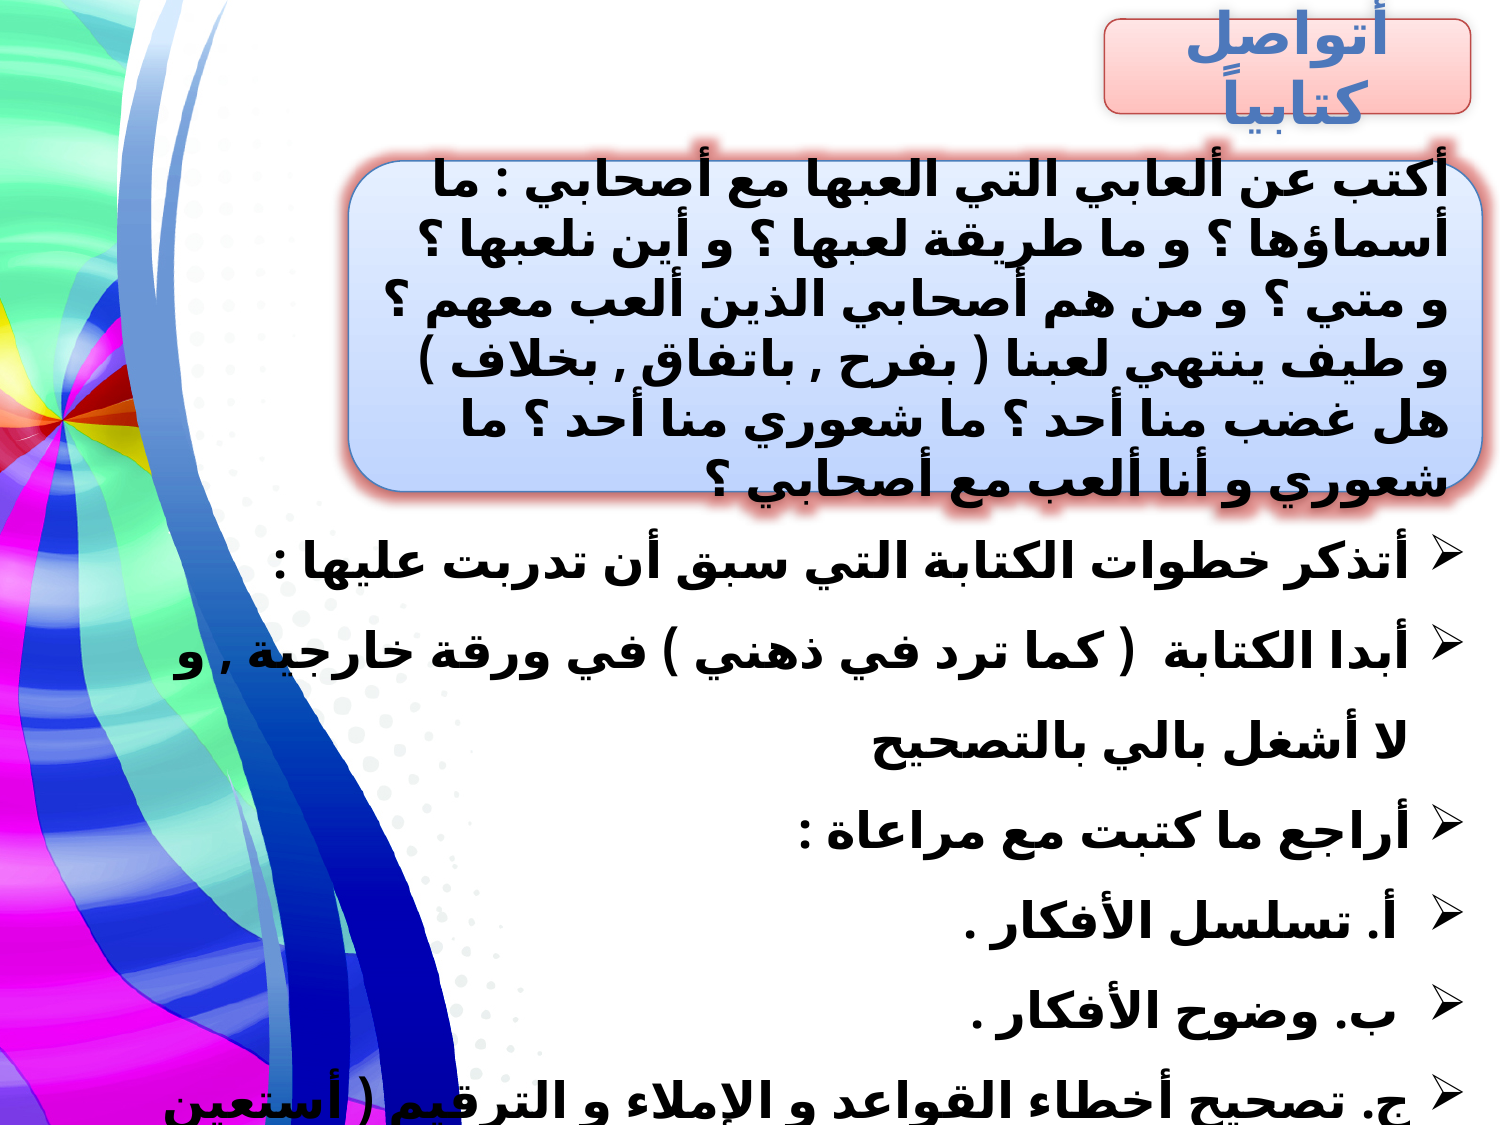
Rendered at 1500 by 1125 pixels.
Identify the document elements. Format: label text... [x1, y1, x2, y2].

text_box أتواصل كتابياً [1103, 18, 1472, 115]
text_box أكتب عن ألعابي التي العبها مع أصحابي : ما أسماؤها ؟ و ما طريقة لعبها ؟ و أين نلعبها ؟ و متي ؟ و من هم أصحابي الذين ألعب معهم ؟ و طيف ينتهي لعبنا ( بفرح , باتفاق , بخلاف ) هل غضب منا أحد ؟ ما شعوري منا أحد ؟ ما شعوري و أنا ألعب مع أصحابي ؟ [347, 160, 1484, 491]
text_box أتذكر خطوات الكتابة التي سبق أن تدربت عليها : أبدا الكتابة ( كما ترد في ذهني ) في ورقة خارجية , و لا أشغل بالي بالتصحيح أراجع ما كتبت مع مراعاة : أ. تسلسل الأفكار . ب. وضوح الأفكار . ج. تصحيح أخطاء القواعد و الإملاء و الترقيم ( أستعين بزملائي ومعلمي في عملية التصحيح ) . [112, 491, 1483, 1125]
picture [0, 0, 1500, 1125]
